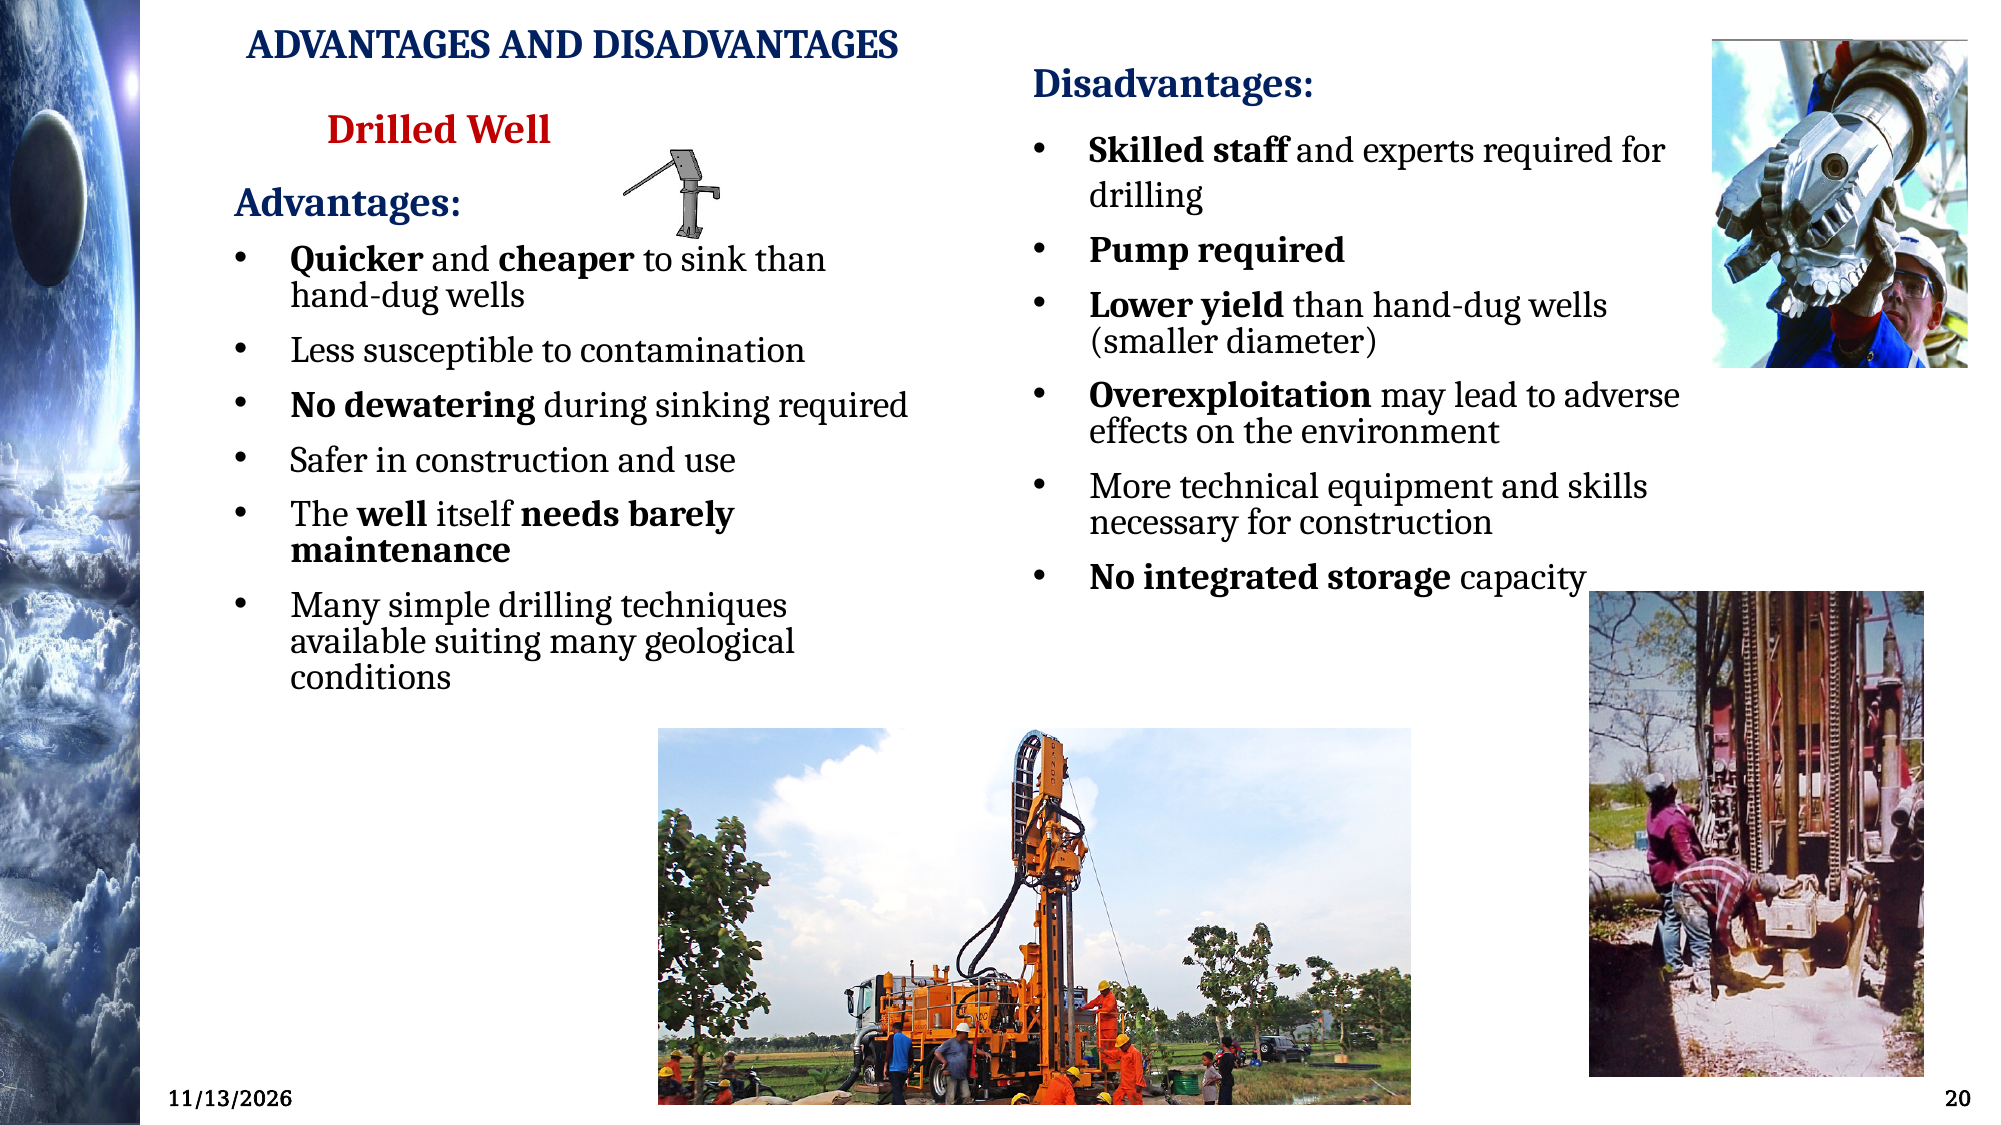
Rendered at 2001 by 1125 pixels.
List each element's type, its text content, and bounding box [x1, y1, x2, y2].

picture [0, 0, 140, 1125]
text_box Advantages: Quicker and cheaper to sink than hand-dug wells Less susceptible to contamination No dewatering during sinking required Safer in construction and use The well itself needs barely maintenance Many simple drilling techniques available suiting many geological conditions [219, 166, 929, 910]
text_box Disadvantages: Skilled staff and experts required for drilling Pump required Lower yield than hand-dug wells (smaller diameter) Overexploitation may lead to adverse effects on the environment More technical equipment and skills necessary for construction No integrated storage capacity [1017, 48, 1697, 648]
picture [658, 728, 1411, 1105]
slide_number 20 [1917, 1077, 1987, 1122]
text_box ADVANTAGES AND DISADVANTAGES [231, 9, 982, 75]
picture [1711, 39, 1968, 368]
text_box Drilled Well [311, 85, 1017, 169]
picture [617, 136, 726, 245]
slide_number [152, 1077, 328, 1105]
picture [1589, 591, 1925, 1077]
